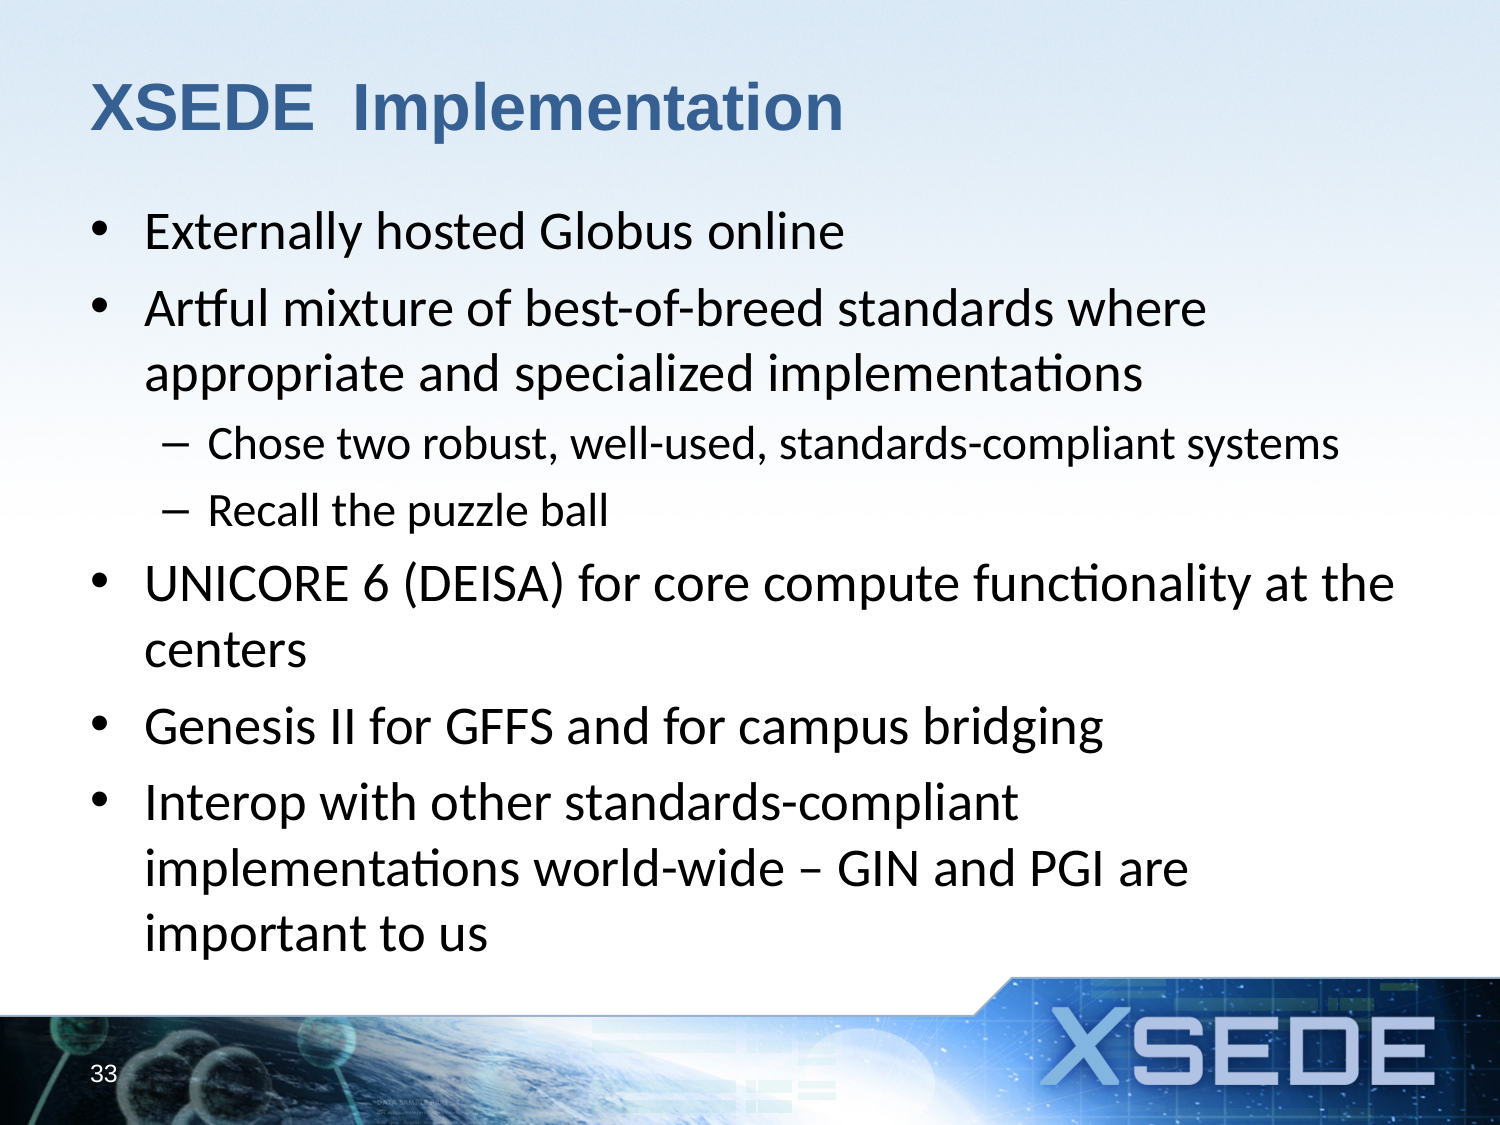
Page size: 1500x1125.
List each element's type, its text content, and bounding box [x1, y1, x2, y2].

slide_number 33 [75, 1042, 275, 1103]
title XSEDE Implementation [74, 44, 1426, 163]
picture [0, 0, 1500, 1125]
list Externally hosted Globus online Artful mixture of best-of-breed standards where appropriate and specialized implementations Chose two robust, well-used, standards-compliant systems Recall the puzzle ball UNICORE 6 (DEISA) for core compute functionality at the centers Genesis II for GFFS and for campus bridging Interop with other standards-compliant implementations world-wide – GIN and PGI are important to us [74, 187, 1426, 976]
